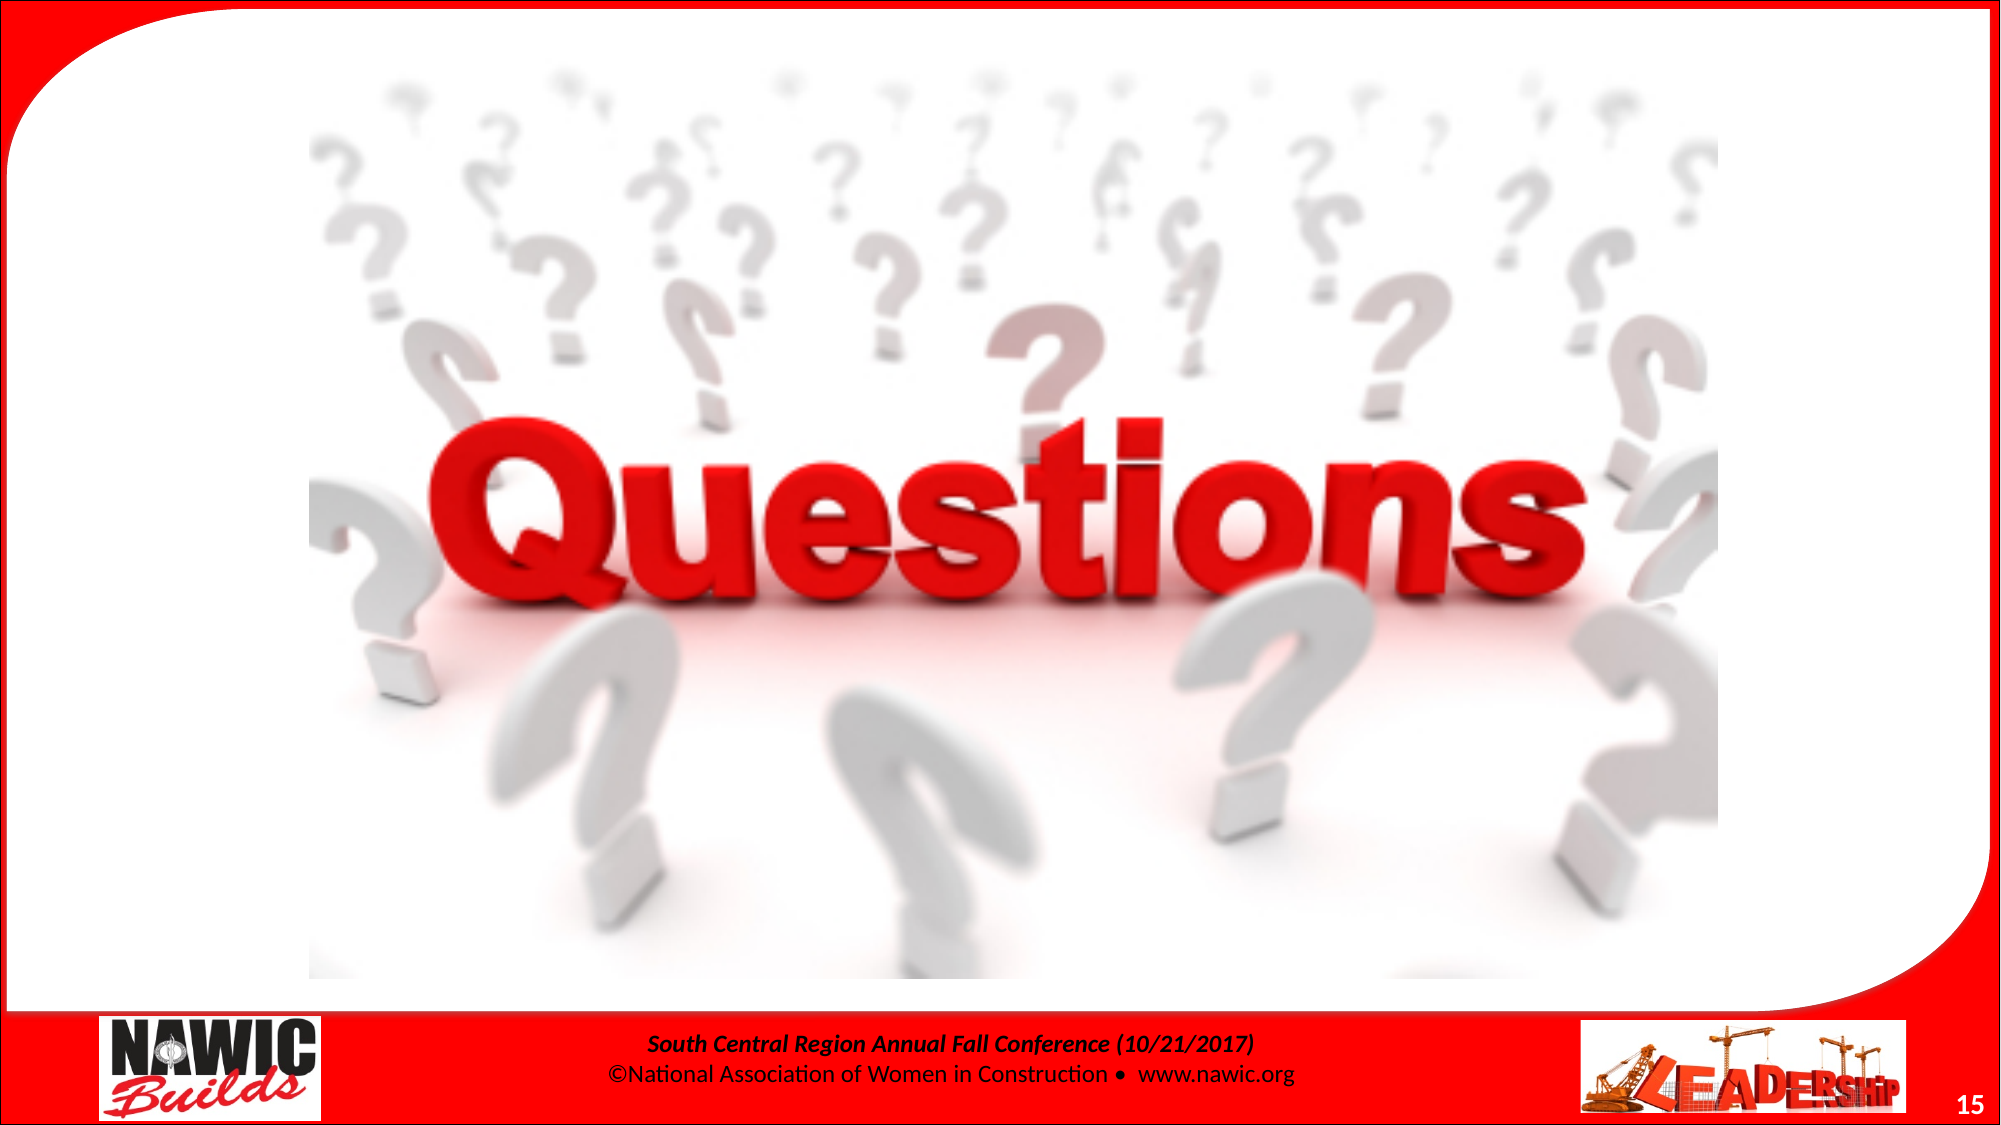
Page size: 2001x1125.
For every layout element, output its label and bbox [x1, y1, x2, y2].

picture [309, 44, 1718, 979]
picture [1580, 1020, 1907, 1113]
picture [99, 1016, 321, 1121]
